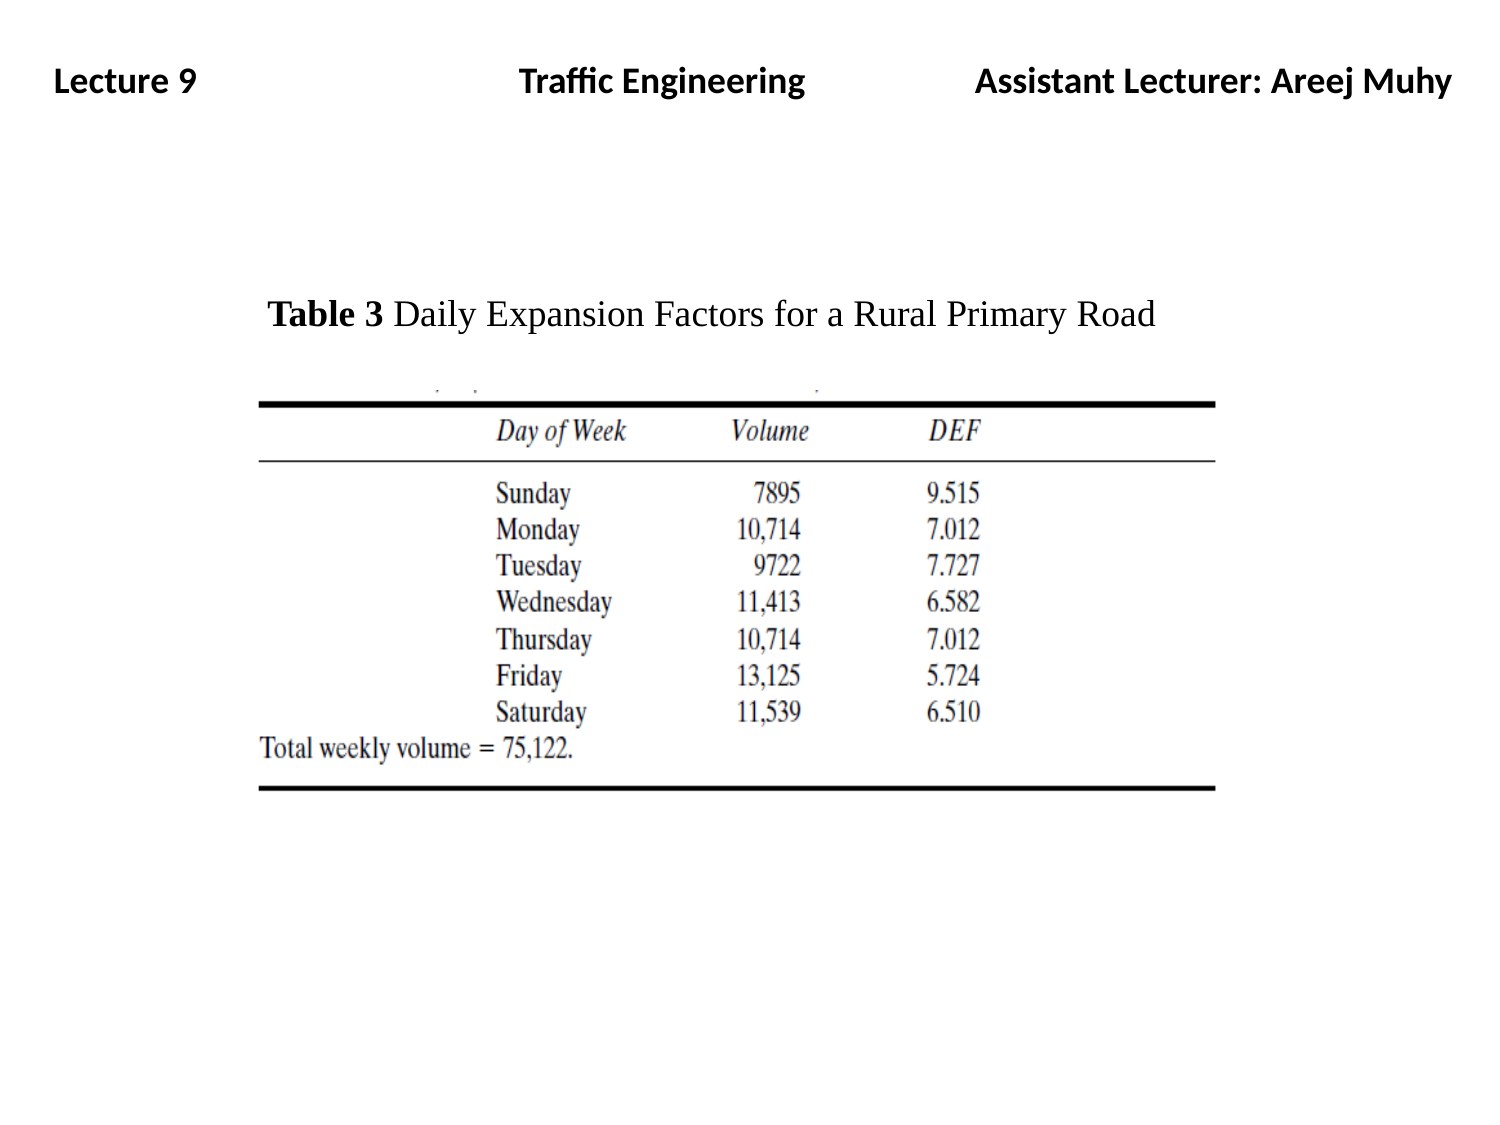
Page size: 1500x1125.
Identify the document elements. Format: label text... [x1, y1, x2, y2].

picture [246, 390, 1222, 801]
text_box Table 3 Daily Expansion Factors for a Rural Primary Road [168, 278, 1256, 341]
text_box Lecture 9 Traffic Engineering Assistant Lecturer: Areej Muhy [39, 48, 1480, 108]
